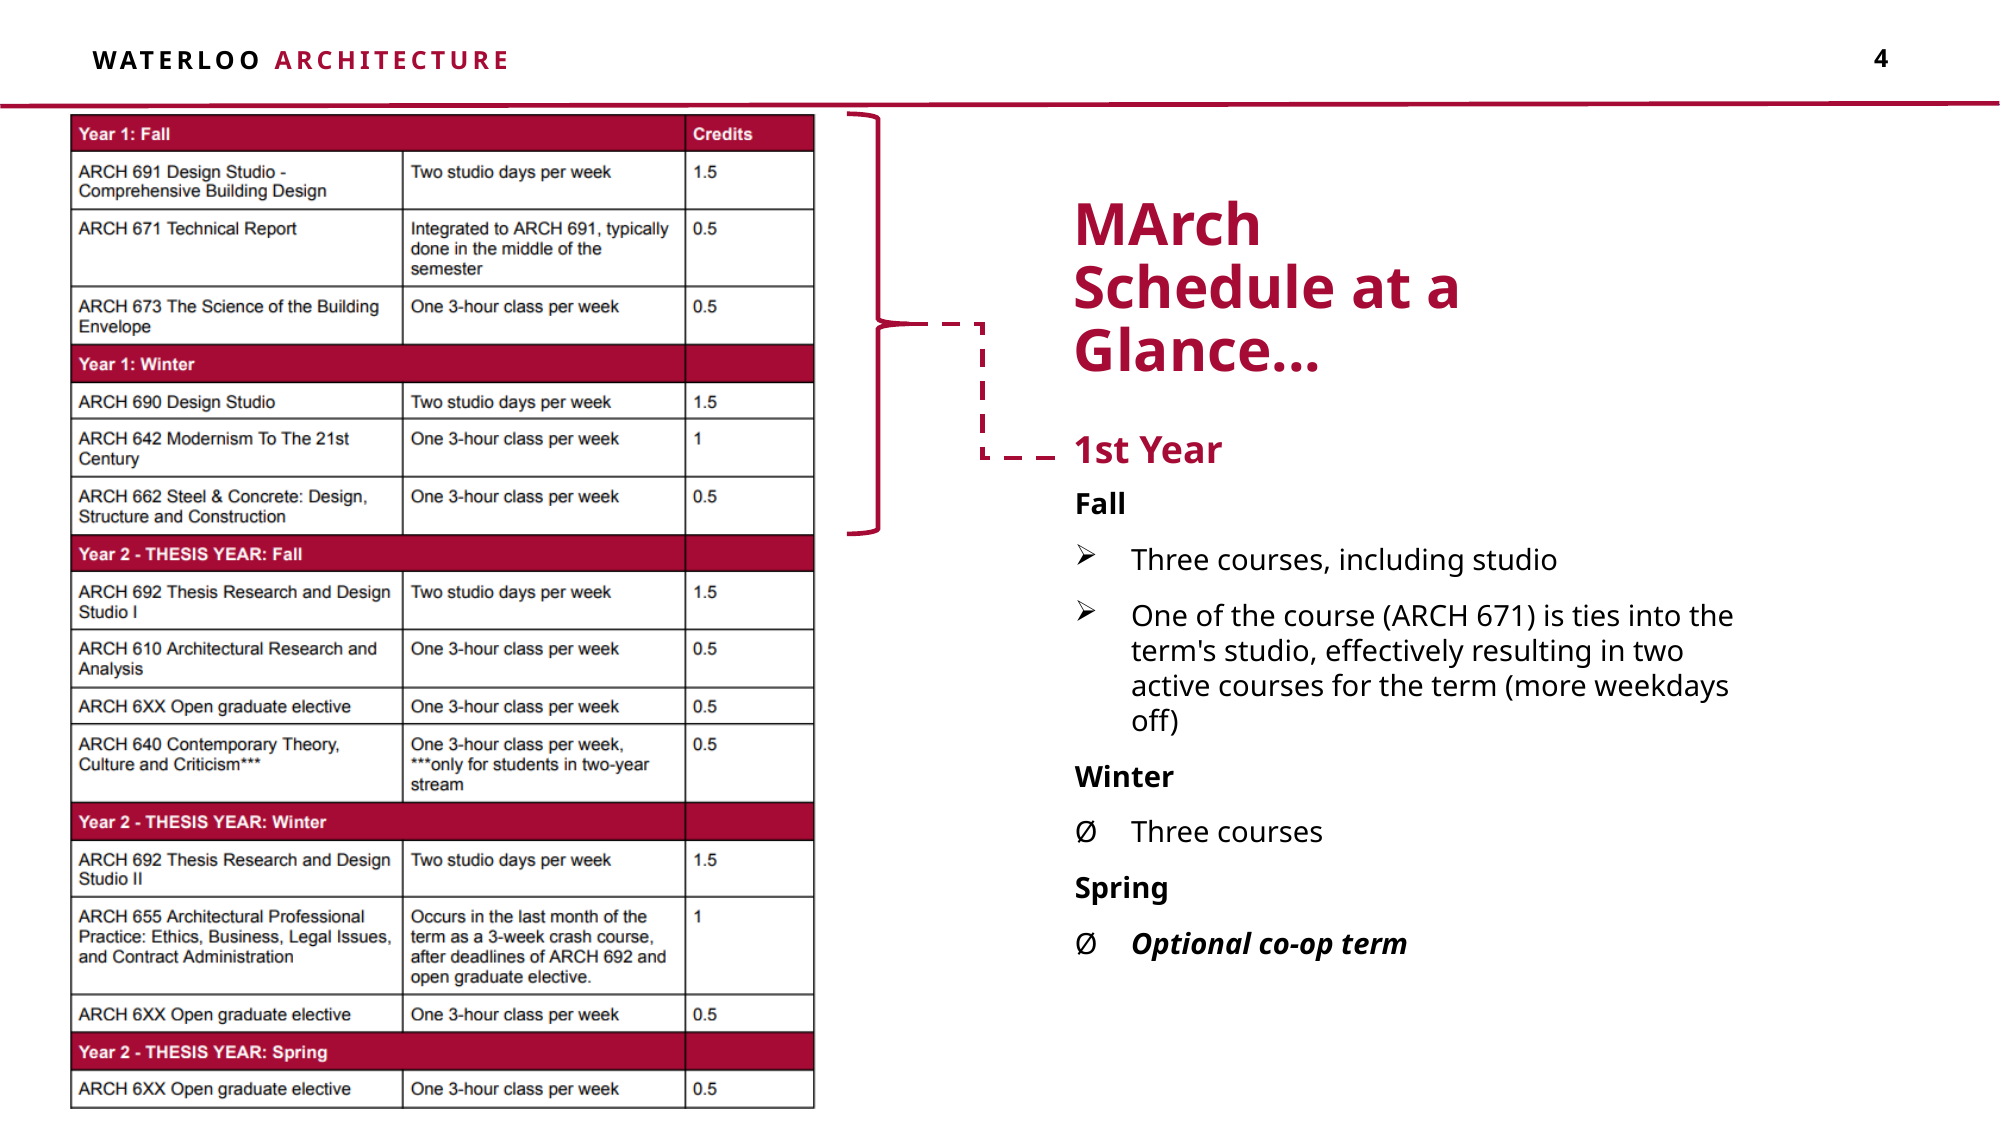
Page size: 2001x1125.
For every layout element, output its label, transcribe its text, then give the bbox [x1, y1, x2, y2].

title MArch Schedule at a Glance... [1073, 195, 1517, 408]
picture [68, 113, 818, 1109]
footer waterloo architecture [92, 29, 537, 89]
list Fall Three courses, including studio One of the course (ARCH 671) is ties into the term's studio, effectively resulting in two active courses for the term (more weekdays off) Winter Three courses Spring Optional co-op term [1074, 485, 1737, 1095]
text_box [0, 103, 2000, 107]
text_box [908, 324, 1056, 459]
text_box 1st Year [1073, 431, 1518, 486]
text_box [846, 113, 909, 535]
slide_number 4 [1504, 29, 1904, 89]
